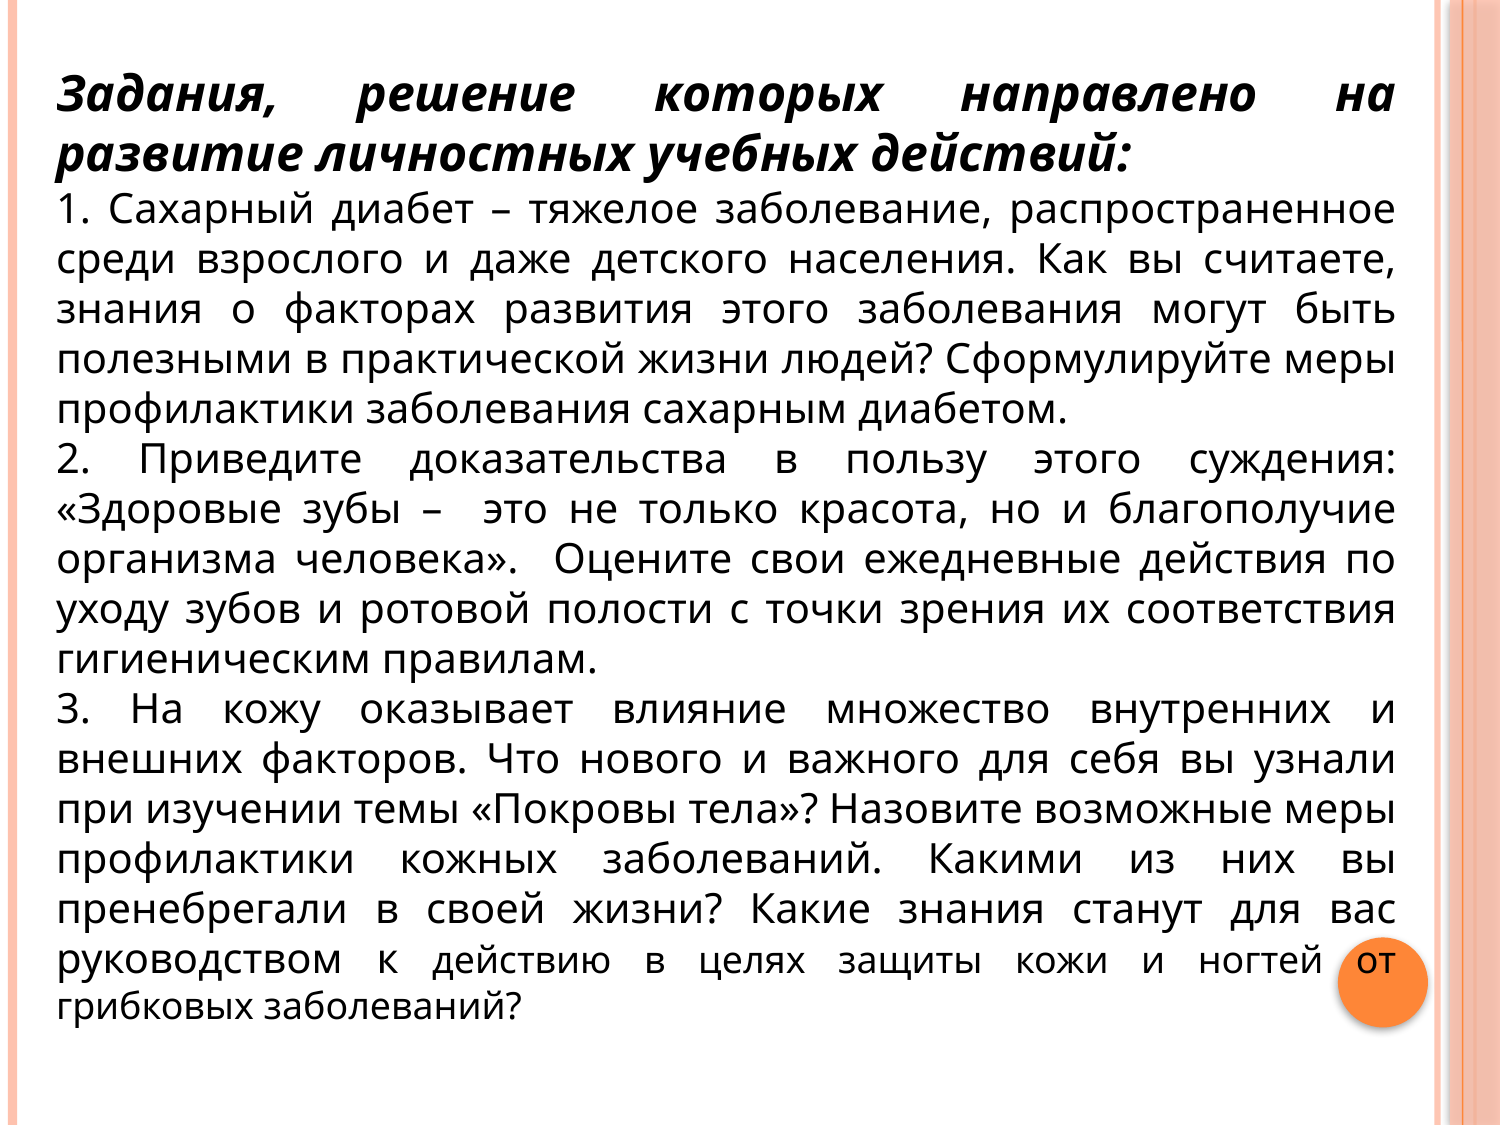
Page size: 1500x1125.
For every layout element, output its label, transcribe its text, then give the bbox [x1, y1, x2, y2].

text_box Задания, решение которых направлено на развитие личностных учебных действий: 1. Сахарный диабет – тяжелое заболевание, распространенное среди взрослого и даже детского населения. Как вы считаете, знания о факторах развития этого заболевания могут быть полезными в практической жизни людей? Сформулируйте меры профилактики заболевания сахарным диабетом. 2. Приведите доказательства в пользу этого суждения: «Здоровые зубы – это не только красота, но и благополучие организма человека». Оцените свои ежедневные действия по уходу зубов и ротовой полости с точки зрения их соответствия гигиеническим правилам. 3. На кожу оказывает влияние множество внутренних и внешних факторов. Что нового и важного для себя вы узнали при изучении темы «Покровы тела»? Назовите возможные меры профилактики кожных заболеваний. Какими из них вы пренебрегали в своей жизни? Какие знания станут для вас руководством к действию в целях защиты кожи и ногтей от грибковых заболеваний? [41, 54, 1412, 1035]
